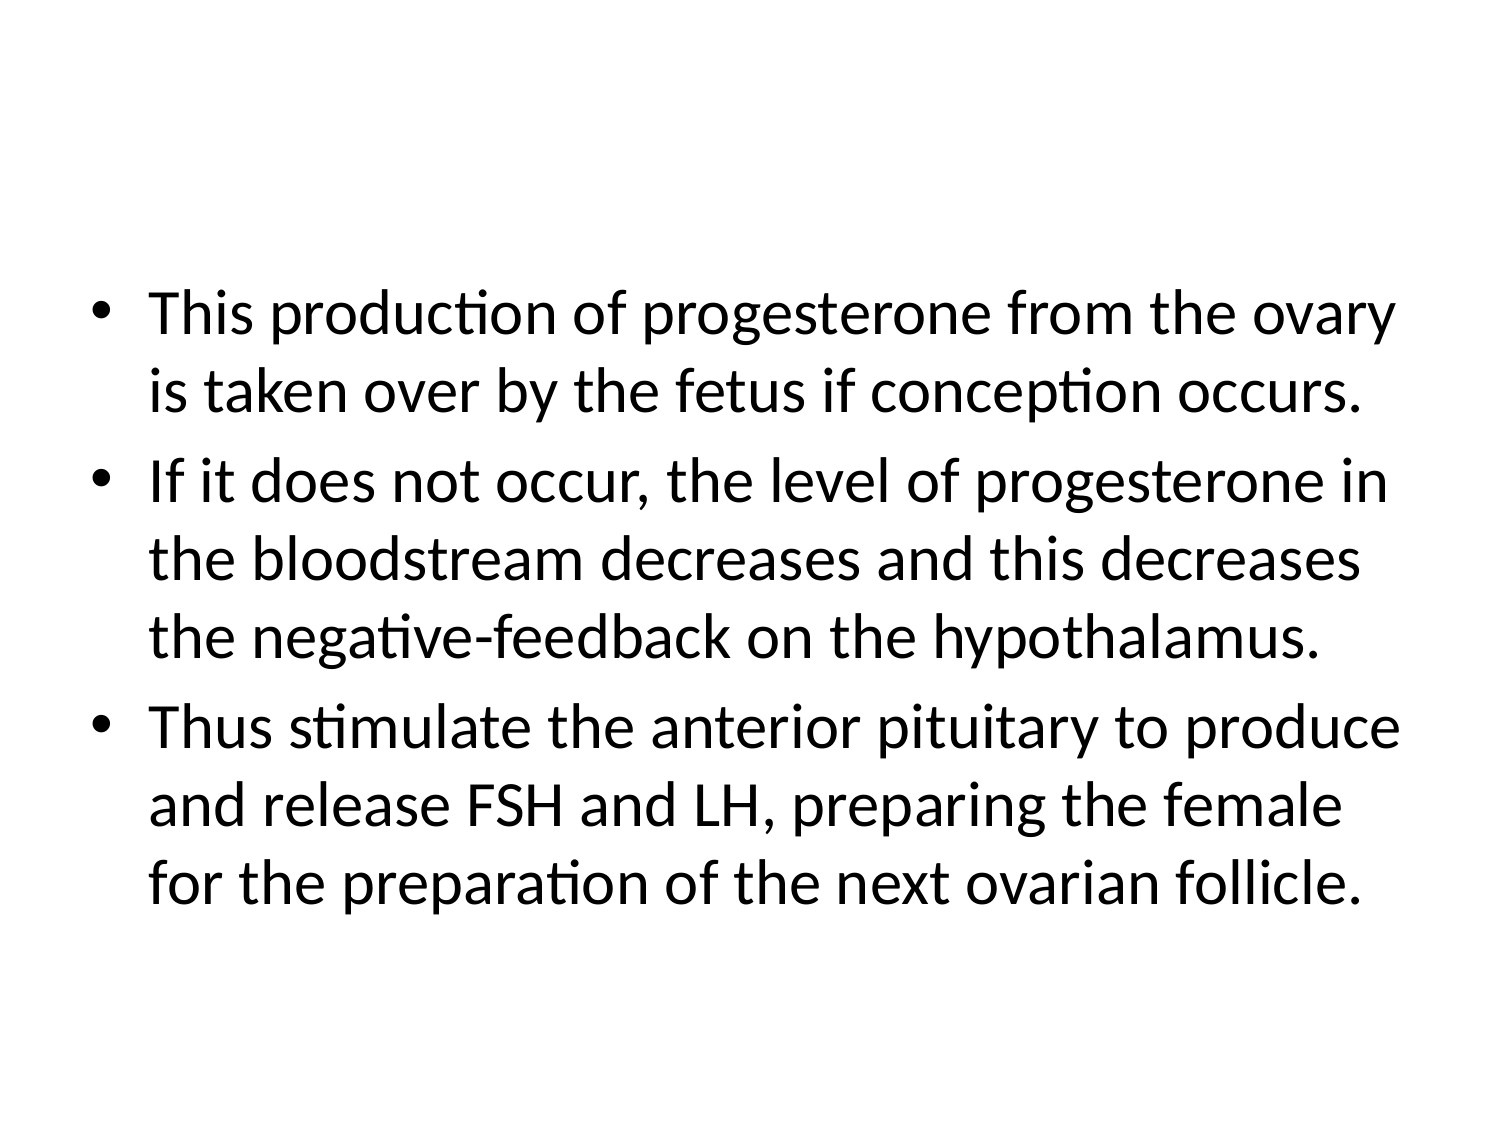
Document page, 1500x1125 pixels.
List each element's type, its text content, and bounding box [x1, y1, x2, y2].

list This production of progesterone from the ovary is taken over by the fetus if conception occurs. If it does not occur, the level of progesterone in the bloodstream decreases and this decreases the negative-feedback on the hypothalamus. Thus stimulate the anterior pituitary to produce and release FSH and LH, preparing the female for the preparation of the next ovarian follicle. [75, 262, 1425, 1005]
